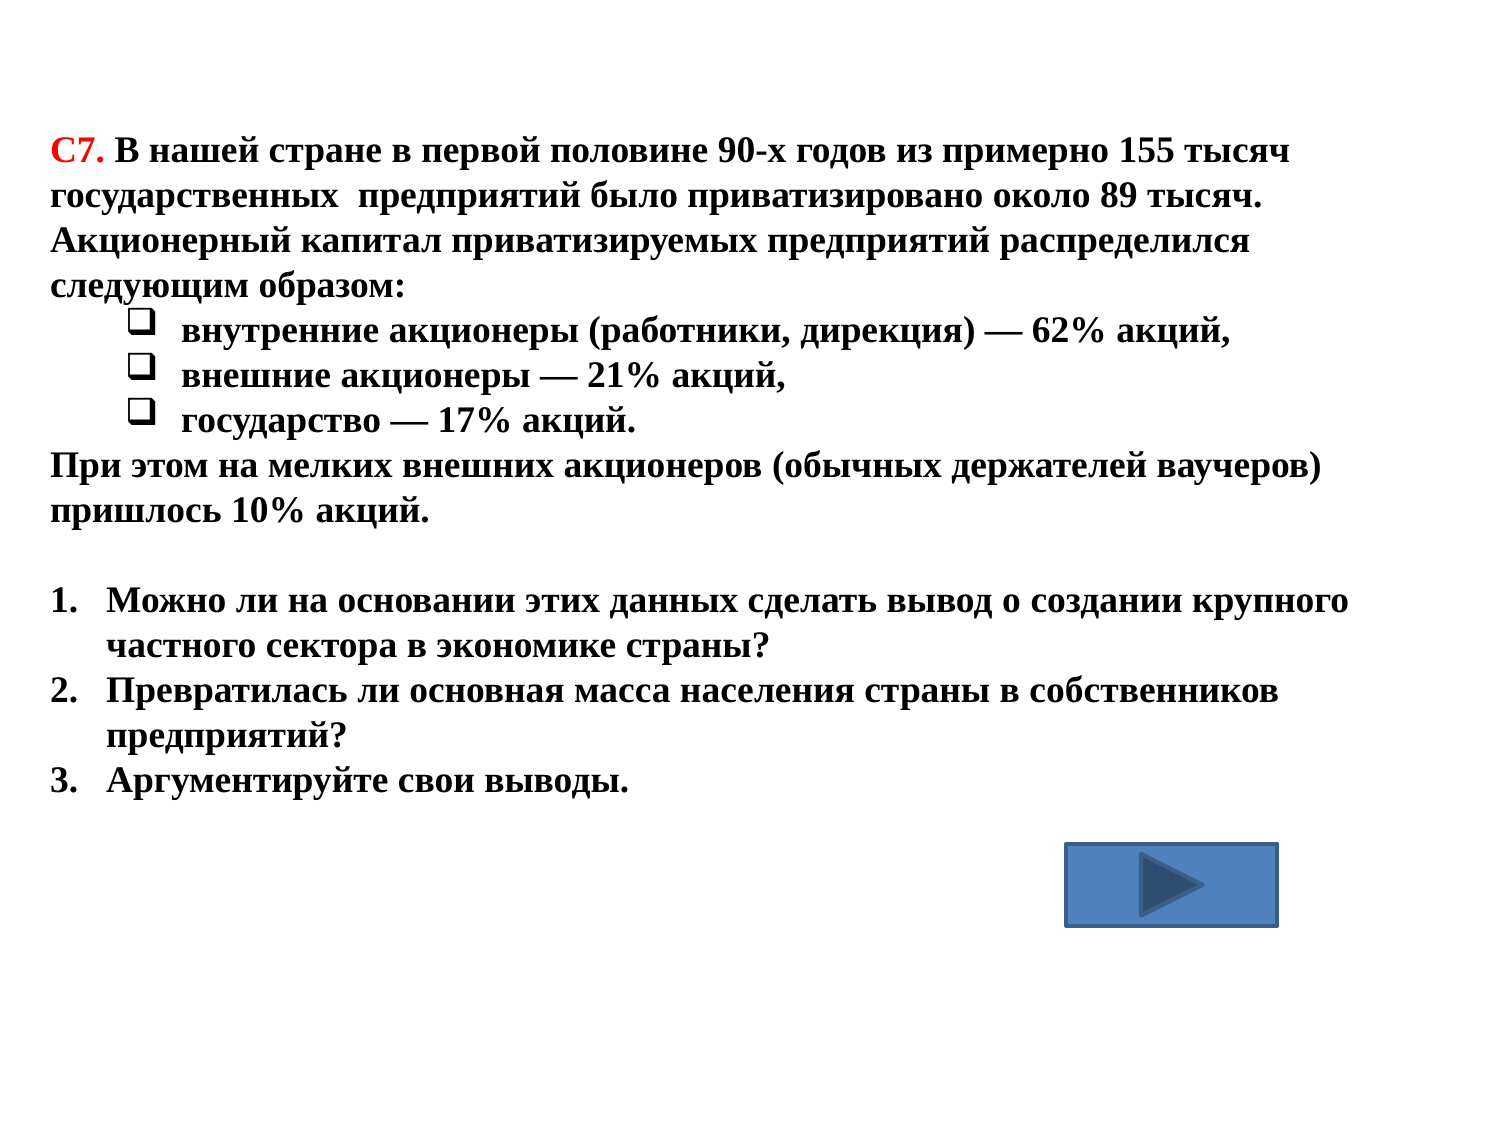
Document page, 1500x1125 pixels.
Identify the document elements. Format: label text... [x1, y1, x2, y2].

text_box С7. В нашей стране в первой половине 90-х годов из примерно 155 тысяч государственных предприятий было приватизировано около 89 тысяч. Акционерный капитал приватизируемых предприятий распределился следующим образом: внутренние акционеры (работники, дирекция) — 62% акций, внешние акционеры — 21% акций, государство — 17% акций. При этом на мелких внешних акционеров (обычных держателей ваучеров) пришлось 10% акций. Можно ли на основании этих данных сделать вывод о создании крупного частного сектора в экономике страны? Превратилась ли основная масса населения страны в собственников предприятий? Аргументируйте свои выводы. [35, 117, 1442, 807]
text_box [1064, 842, 1279, 928]
